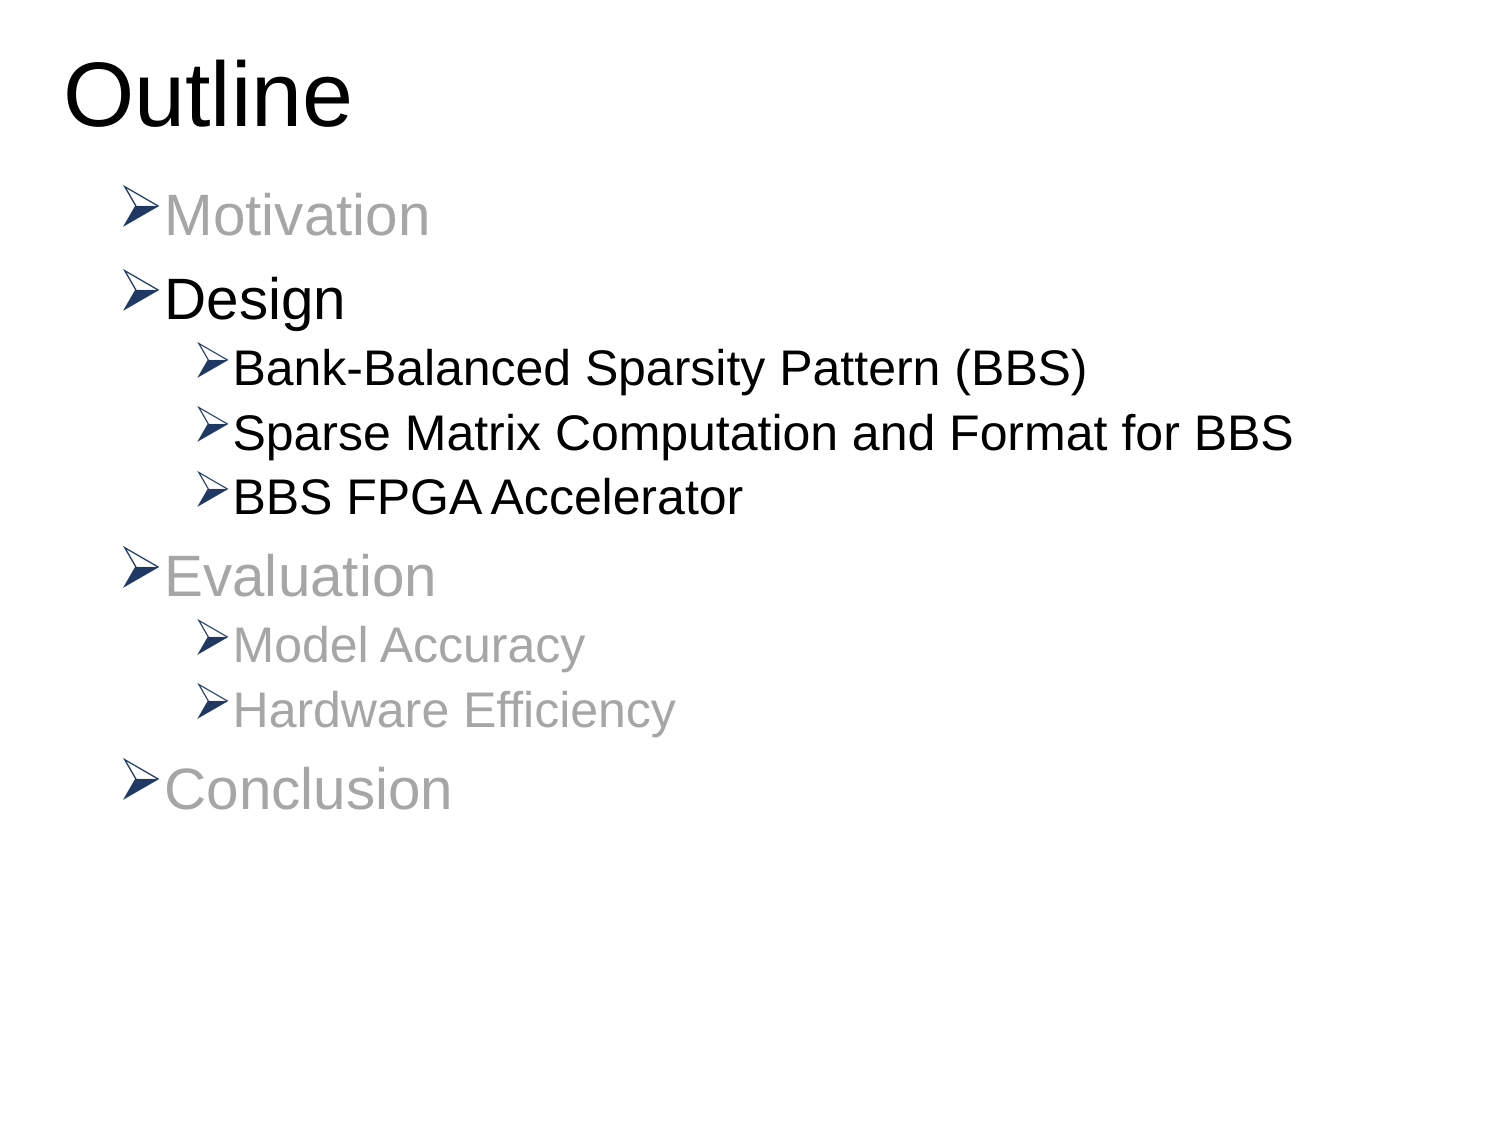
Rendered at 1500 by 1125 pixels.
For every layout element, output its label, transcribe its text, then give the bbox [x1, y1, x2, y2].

title Outline [48, 15, 1452, 179]
list Motivation Design Bank-Balanced Sparsity Pattern (BBS) Sparse Matrix Computation and Format for BBS BBS FPGA Accelerator Evaluation Model Accuracy Hardware Efficiency Conclusion [103, 178, 1397, 1093]
